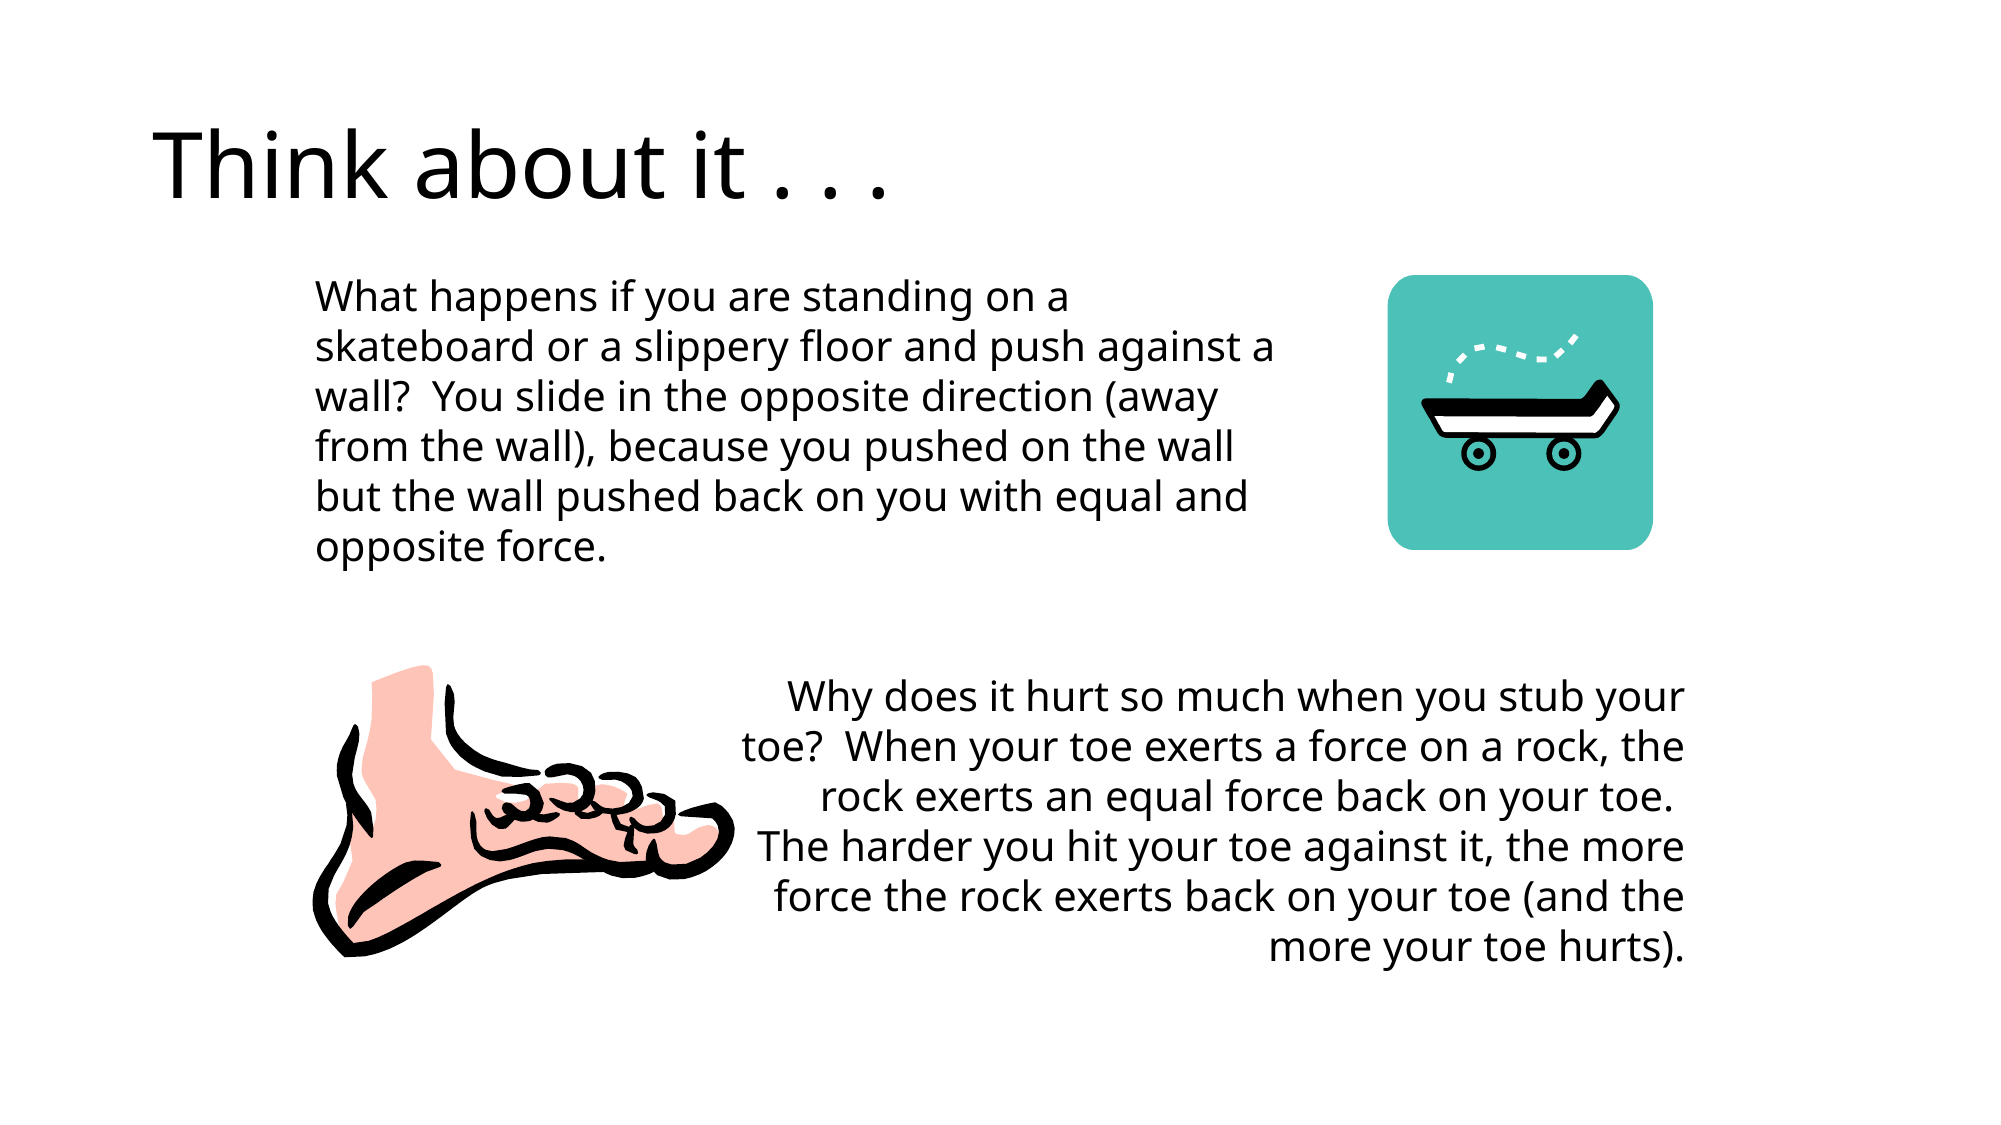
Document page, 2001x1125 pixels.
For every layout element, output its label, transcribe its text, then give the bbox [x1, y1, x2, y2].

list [1387, 274, 1654, 551]
text_box Why does it hurt so much when you stub your toe? When your toe exerts a force on a rock, the rock exerts an equal force back on your toe. The harder you hit your toe against it, the more force the rock exerts back on your toe (and the more your toe hurts). [724, 662, 1700, 978]
picture [312, 662, 738, 961]
title Think about it . . . [137, 59, 1863, 278]
text_box What happens if you are standing on a skateboard or a slippery floor and push against a wall? You slide in the opposite direction (away from the wall), because you pushed on the wall but the wall pushed back on you with equal and opposite force. [300, 262, 1313, 578]
